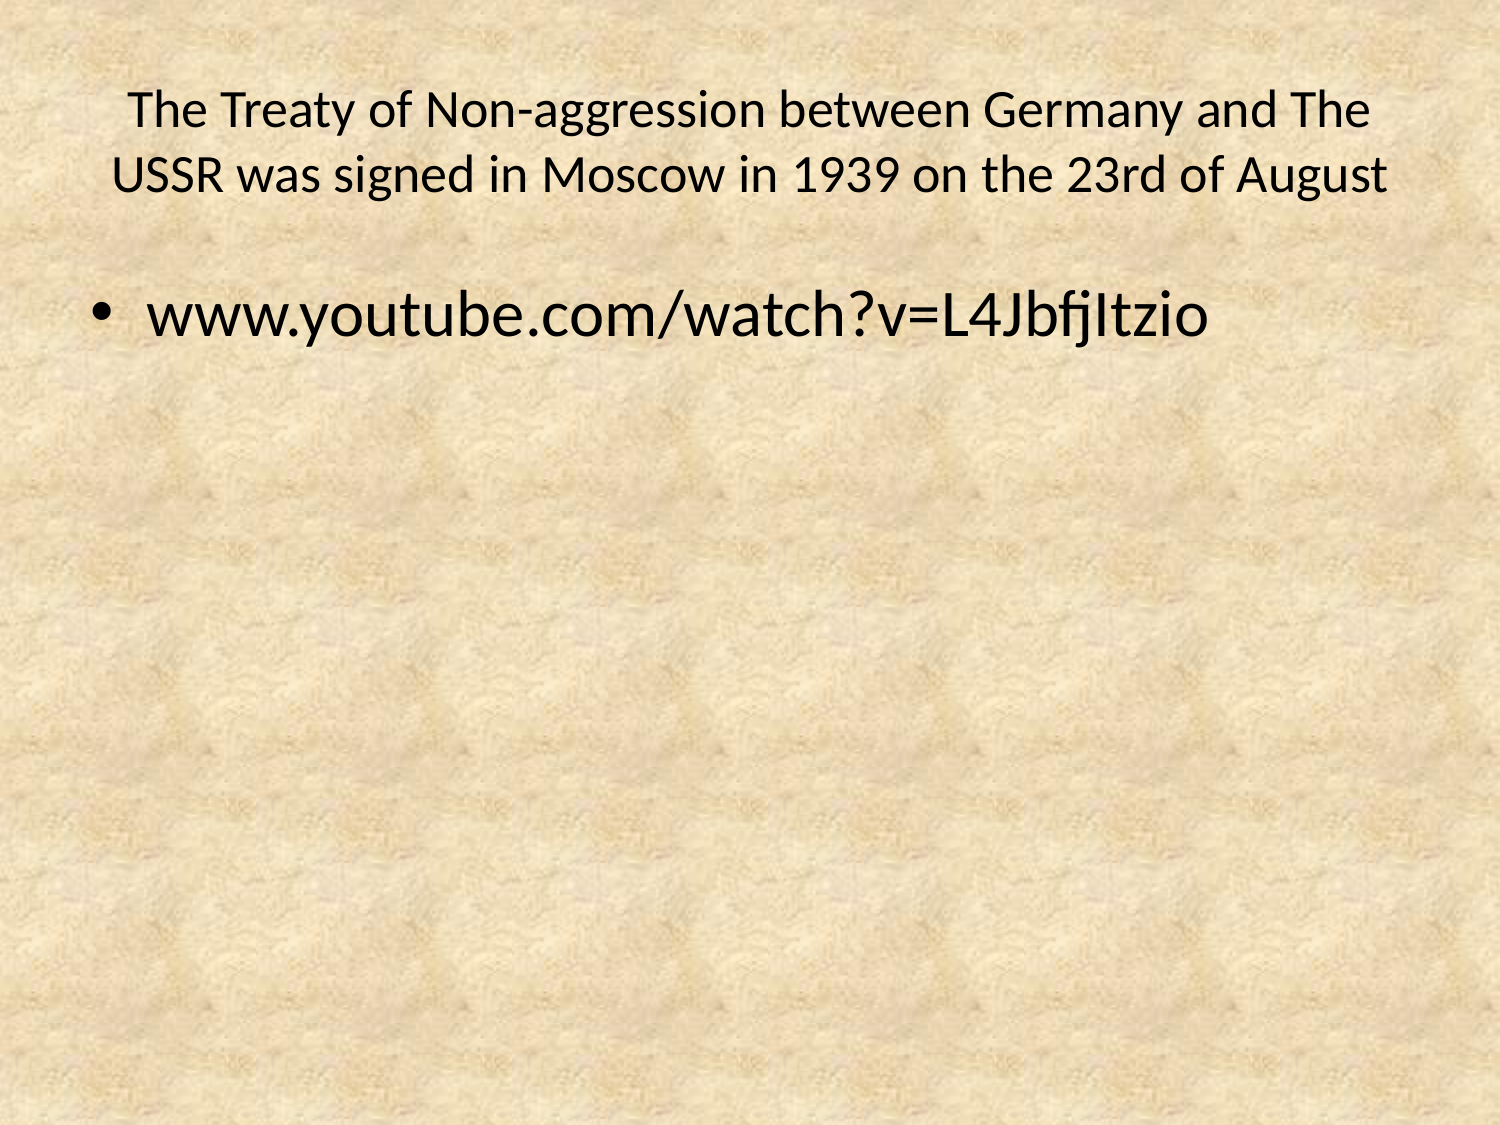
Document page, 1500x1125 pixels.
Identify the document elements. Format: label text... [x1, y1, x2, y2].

picture [0, 0, 1500, 1125]
list www.youtube.com/watch?v=L4JbfjItzio [75, 262, 1425, 1005]
title The Treaty of Non-aggression between Germany and The USSR was signed in Moscow in 1939 on the 23rd of August [75, 45, 1425, 233]
